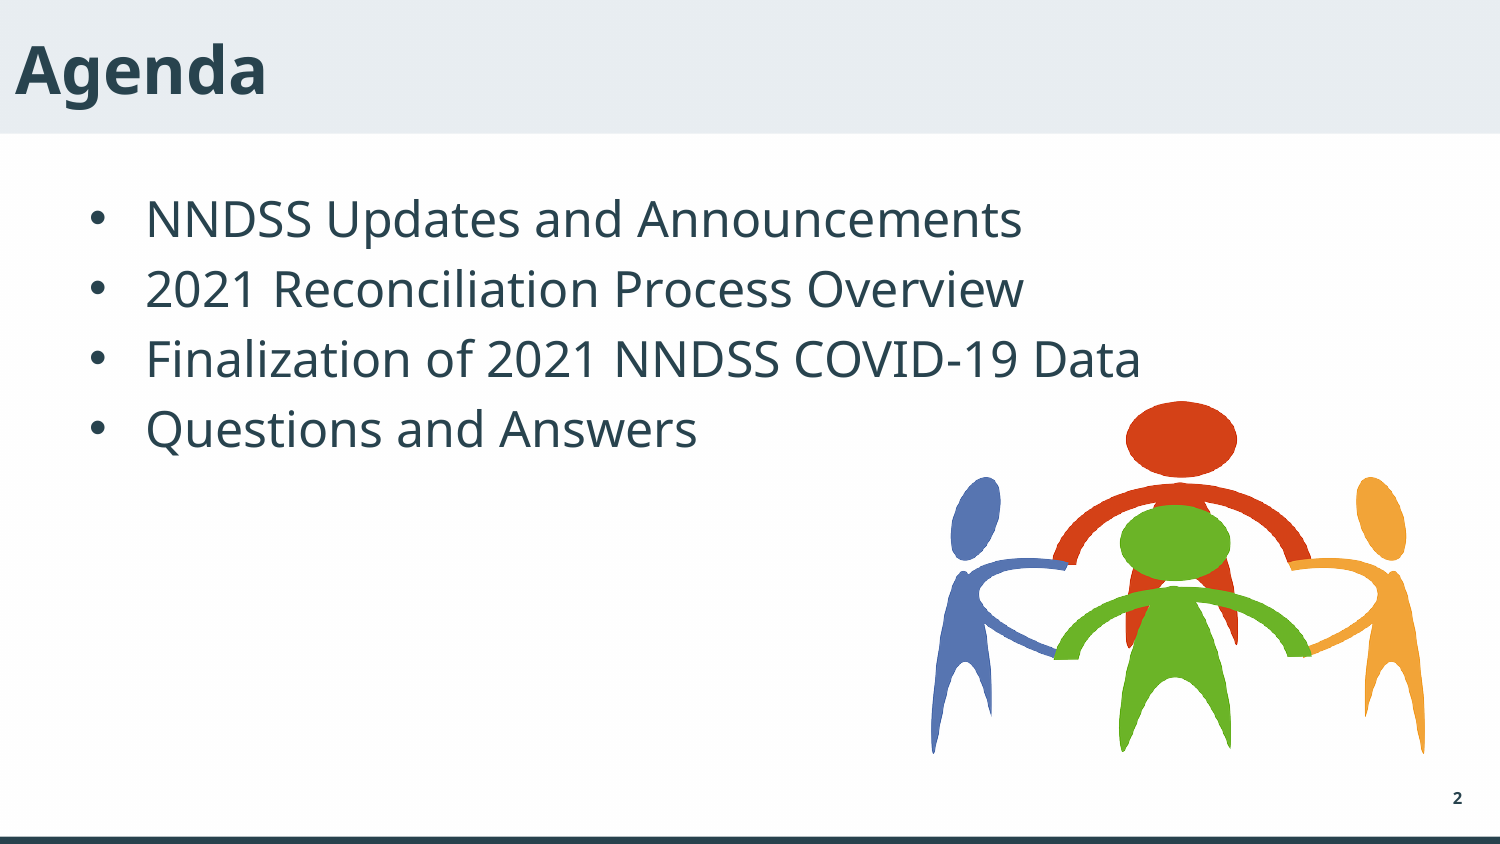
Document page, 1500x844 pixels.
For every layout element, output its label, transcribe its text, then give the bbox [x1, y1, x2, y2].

picture [0, 0, 1500, 844]
title Agenda [0, 0, 1425, 135]
slide_number 2 [1401, 776, 1478, 822]
list NNDSS Updates and Announcements 2021 Reconciliation Process Overview Finalization of 2021 NNDSS COVID-19 Data Questions and Answers [74, 179, 1478, 754]
